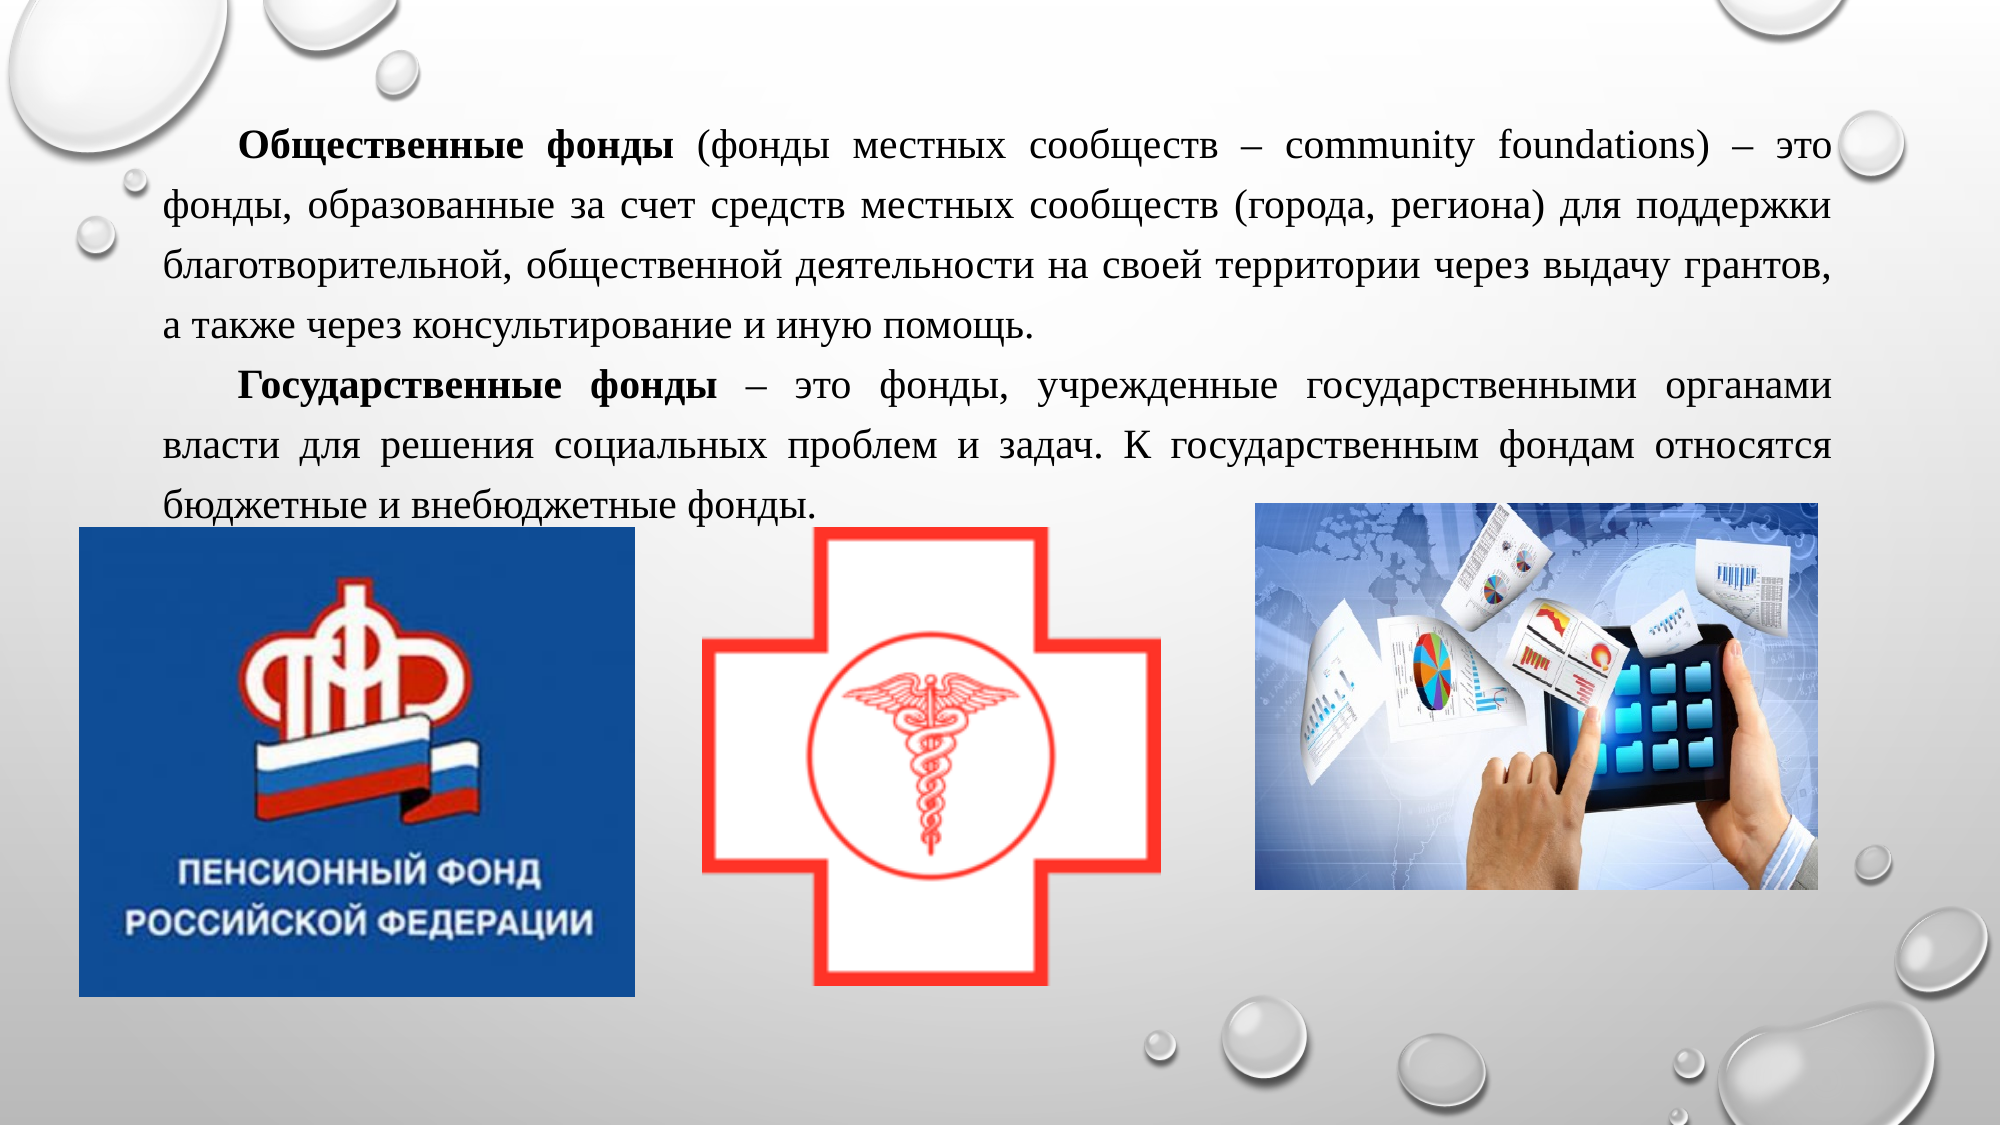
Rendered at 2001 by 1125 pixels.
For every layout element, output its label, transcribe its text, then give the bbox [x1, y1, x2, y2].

list Общественные фонды (фонды местных сообществ – community foundations) – это фонды, образованные за счет средств местных сообществ (города, региона) для поддержки благотворительной, общественной деятельности на своей территории через выдачу грантов, а также через консультирование и иную помощь. Государственные фонды – это фонды, учрежденные государственными органами власти для решения социальных проблем и задач. К государственным фондам относятся бюджетные и внебюджетные фонды. [147, 99, 1848, 662]
picture [0, 0, 2000, 1125]
